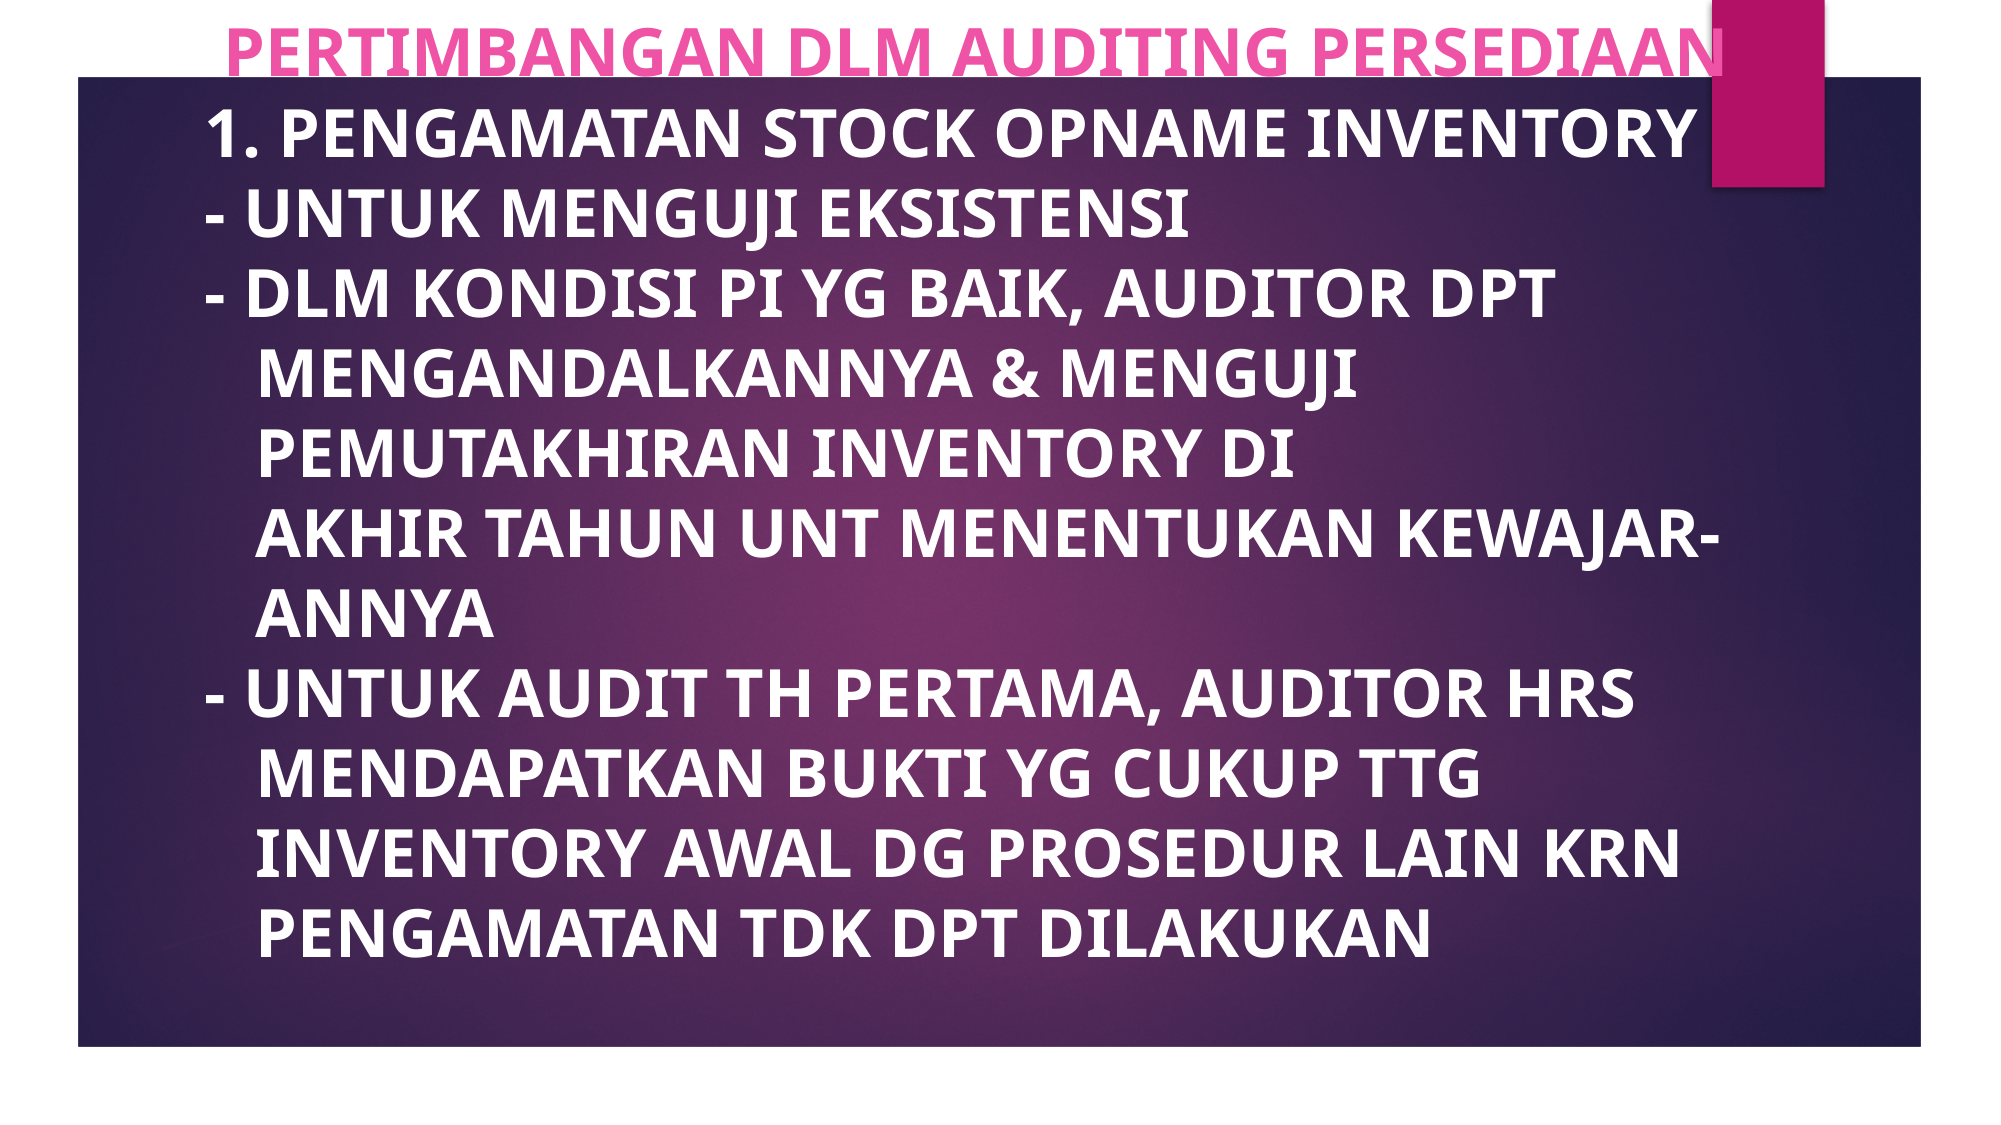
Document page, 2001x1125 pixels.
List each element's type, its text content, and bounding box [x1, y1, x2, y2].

subtitle T [189, 922, 1638, 931]
title N INV PERTIMBANGAN DLM AUDITING PERSEDIAAN 1. PENGAMATAN STOCK OPNAME INVENTORY - UNTUK MENGUJI EKSISTENSI - DLM KONDISI PI YG BAIK, AUDITOR DPT MENGANDALKANNYA & MENGUJI PEMUTAKHIRAN INVENTORY DI AKHIR TAHUN UNT MENENTUKAN KEWAJAR- ANNYA - UNTUK AUDIT TH PERTAMA, AUDITOR HRS MENDAPATKAN BUKTI YG CUKUP TTG INVENTORY AWAL DG PROSEDUR LAIN KRN PENGAMATAN TDK DPT DILAKUKAN [189, 111, 1807, 979]
